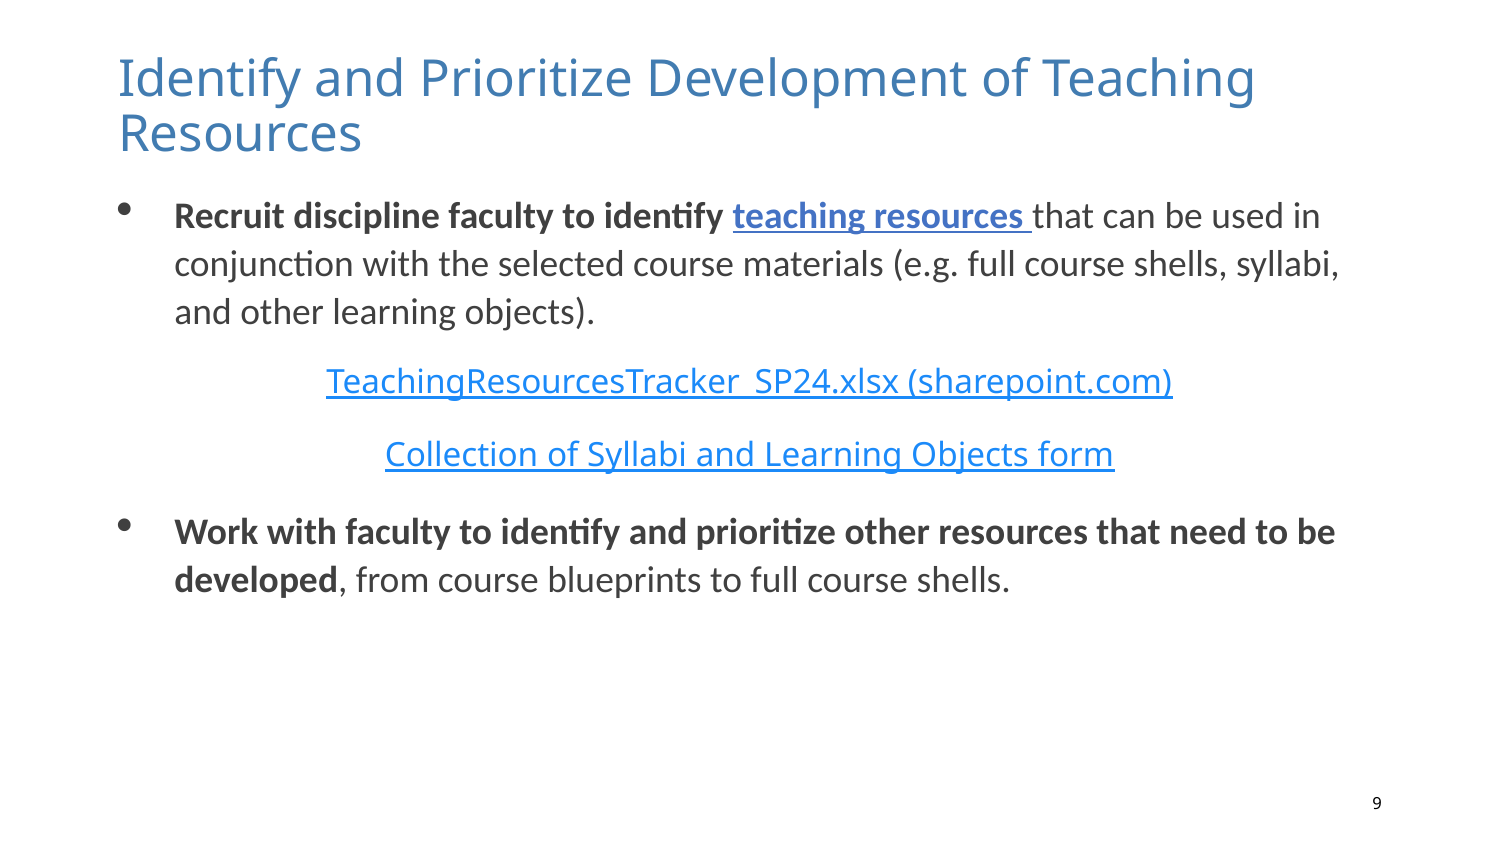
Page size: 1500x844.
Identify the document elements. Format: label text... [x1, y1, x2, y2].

title Identify and Prioritize Development of Teaching Resources [103, 44, 1397, 171]
slide_number 9 [1059, 782, 1397, 827]
list Recruit discipline faculty to identify teaching resources that can be used in conjunction with the selected course materials (e.g. full course shells, syllabi, and other learning objects). TeachingResourcesTracker_SP24.xlsx (sharepoint.com) Collection of Syllabi and Learning Objects form Work with faculty to identify and prioritize other resources that need to be developed, from course blueprints to full course shells. [103, 180, 1397, 760]
